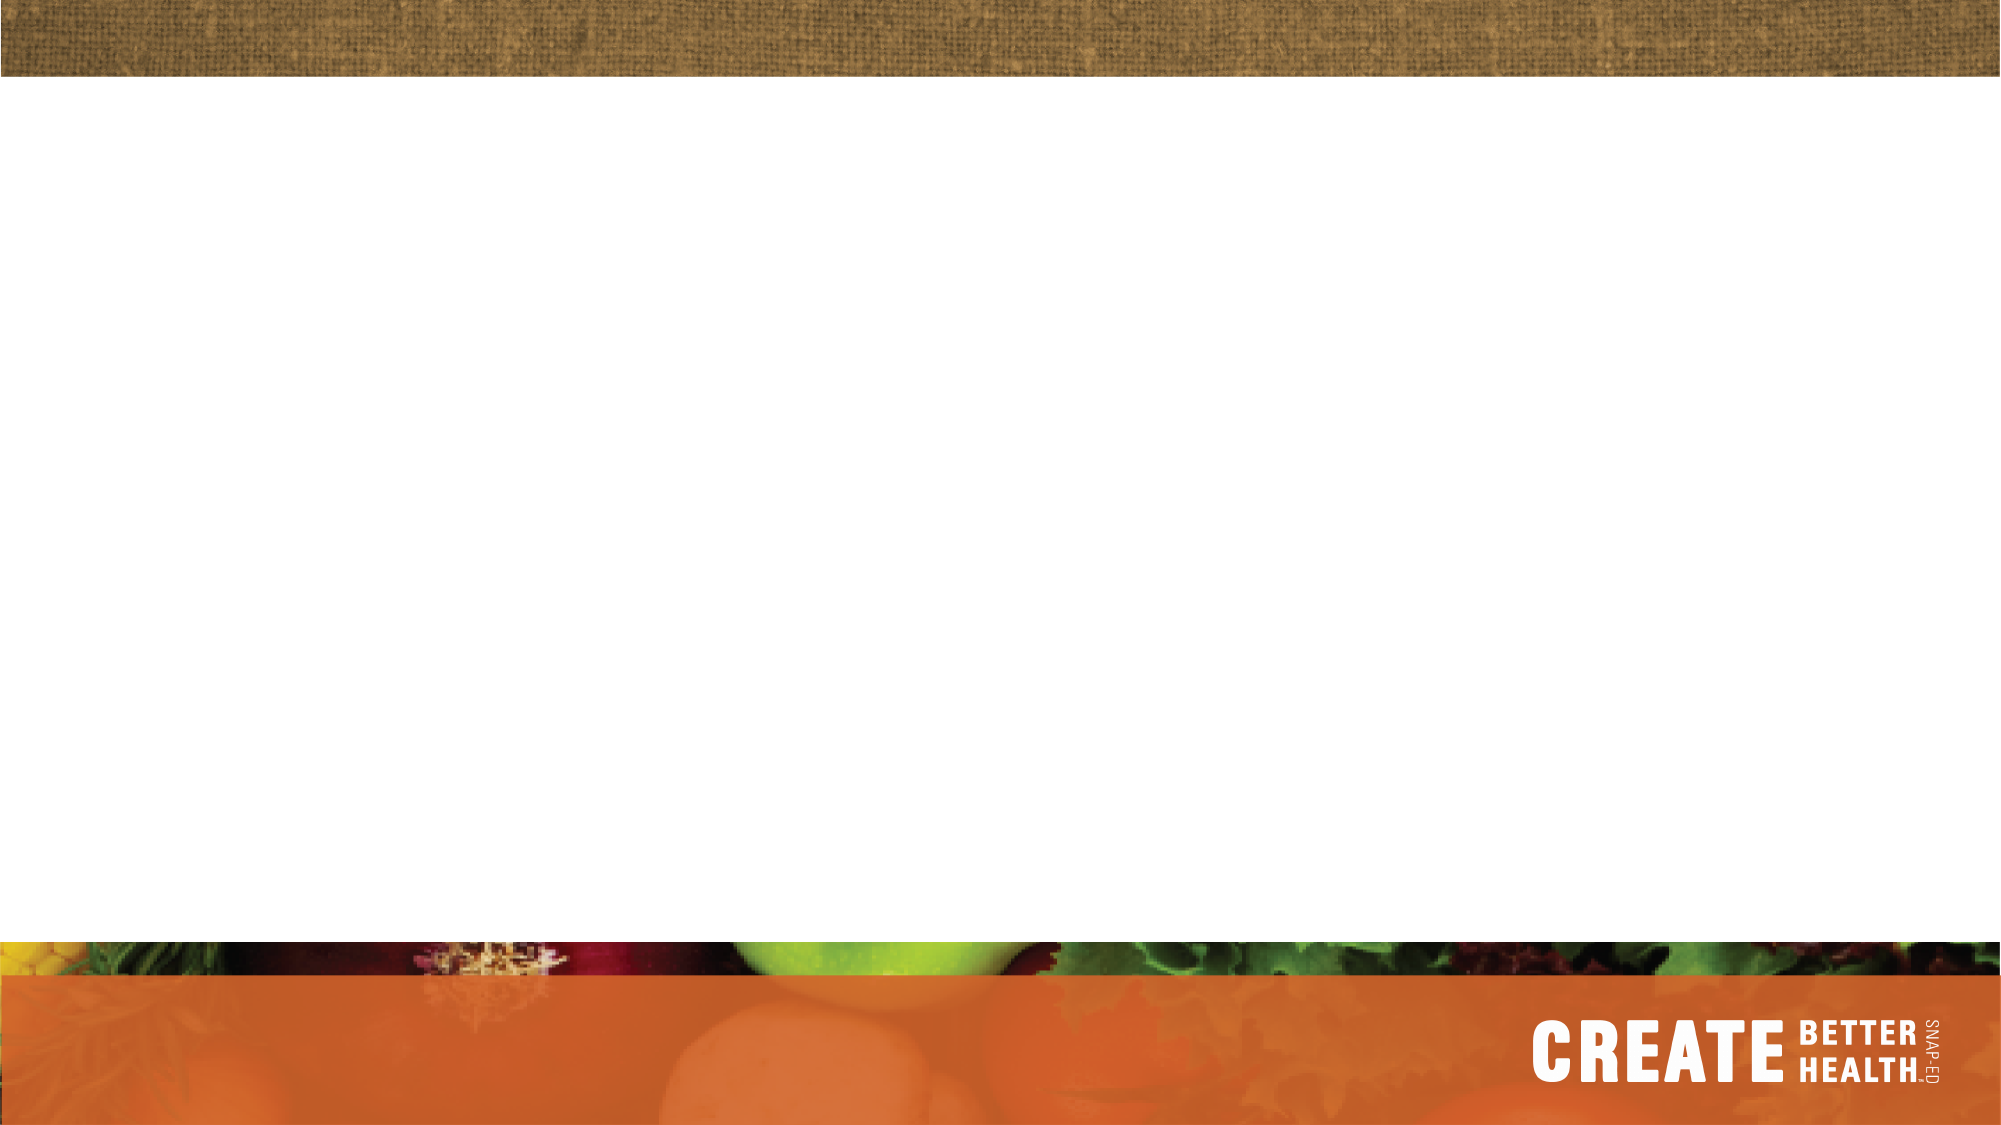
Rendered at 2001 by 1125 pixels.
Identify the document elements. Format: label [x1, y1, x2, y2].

picture [1533, 1020, 1939, 1083]
picture [0, 942, 2000, 1125]
picture [0, 0, 2000, 77]
